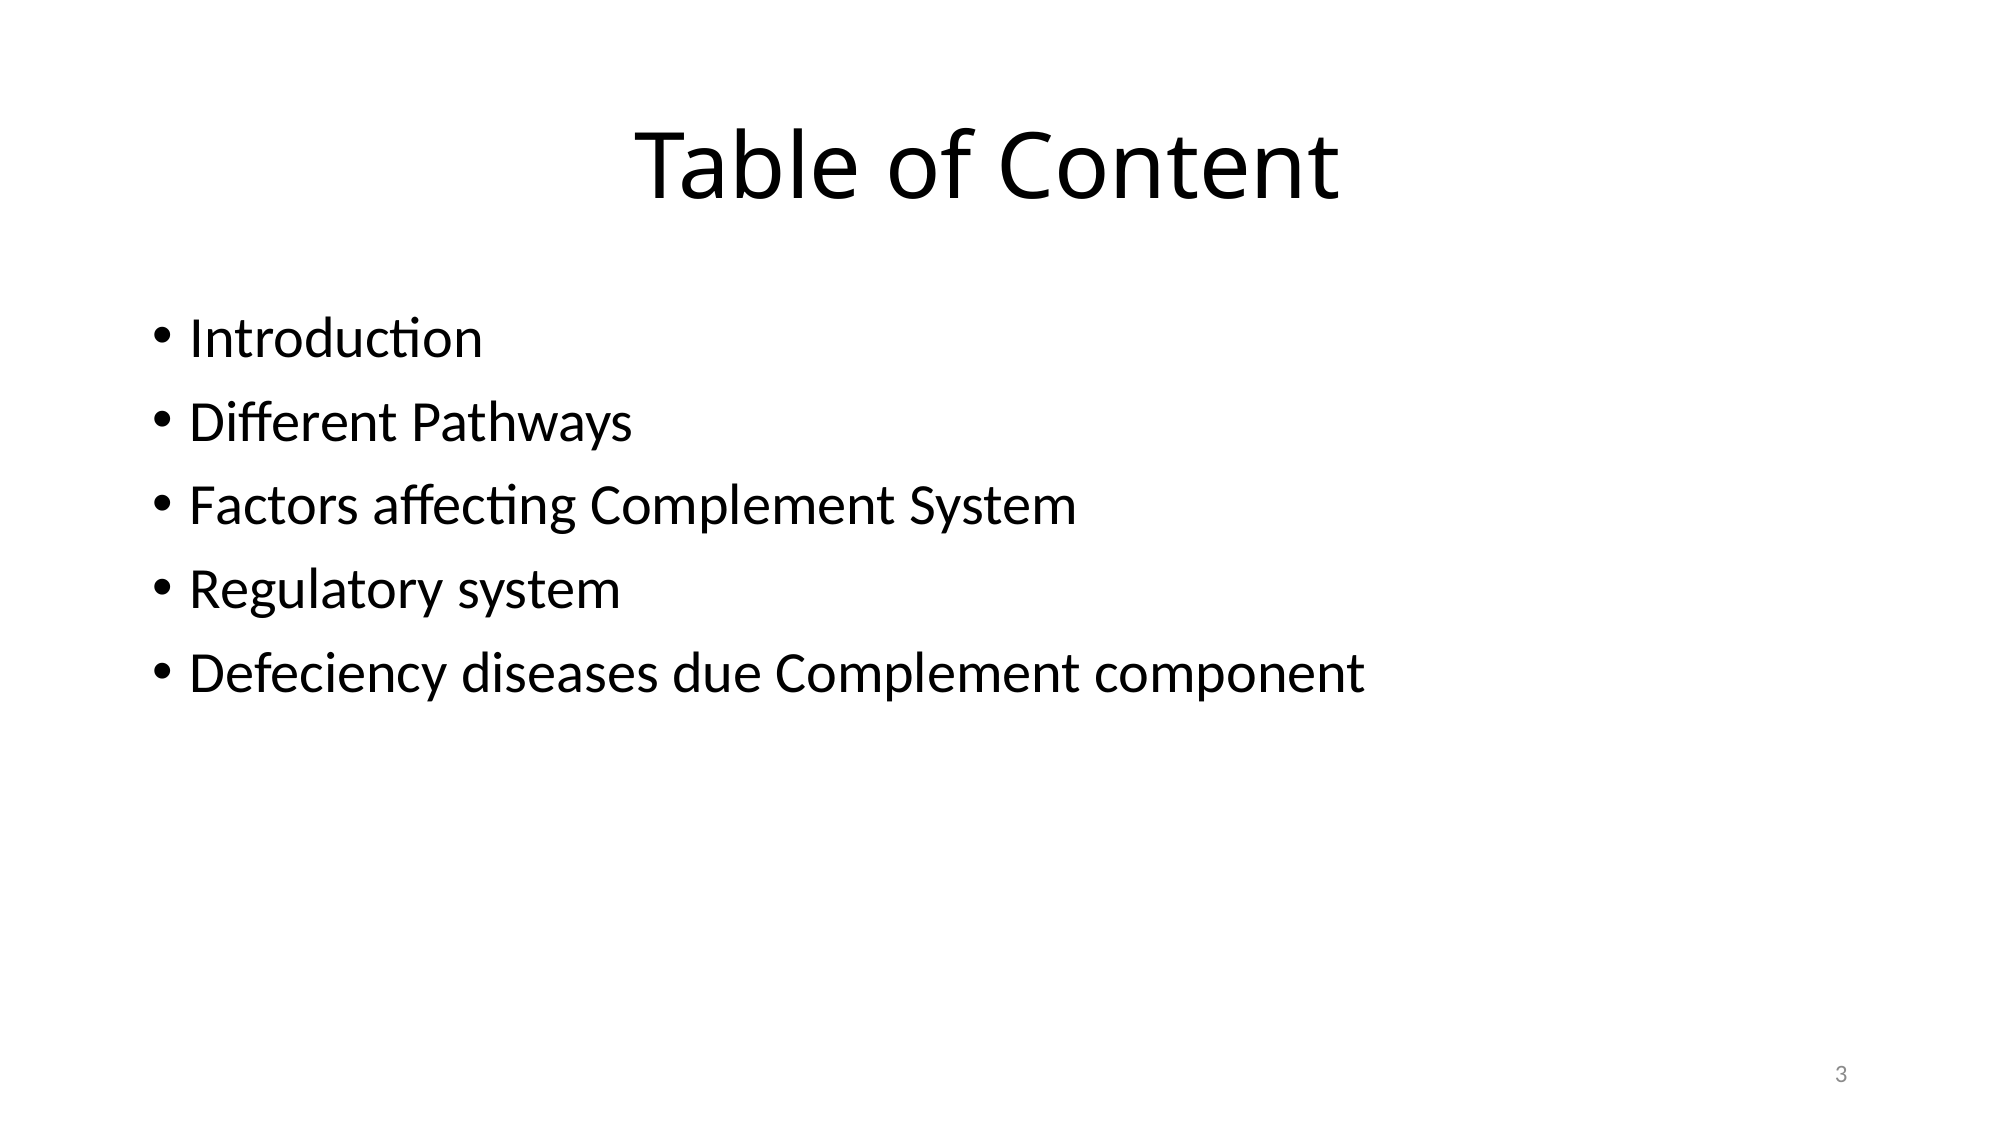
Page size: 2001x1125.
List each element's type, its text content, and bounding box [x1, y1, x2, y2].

title Table of Content [137, 59, 1863, 278]
list Introduction Different Pathways Factors affecting Complement System Regulatory system Defeciency diseases due Complement component [137, 299, 1863, 1014]
slide_number 3 [1412, 1042, 1863, 1103]
